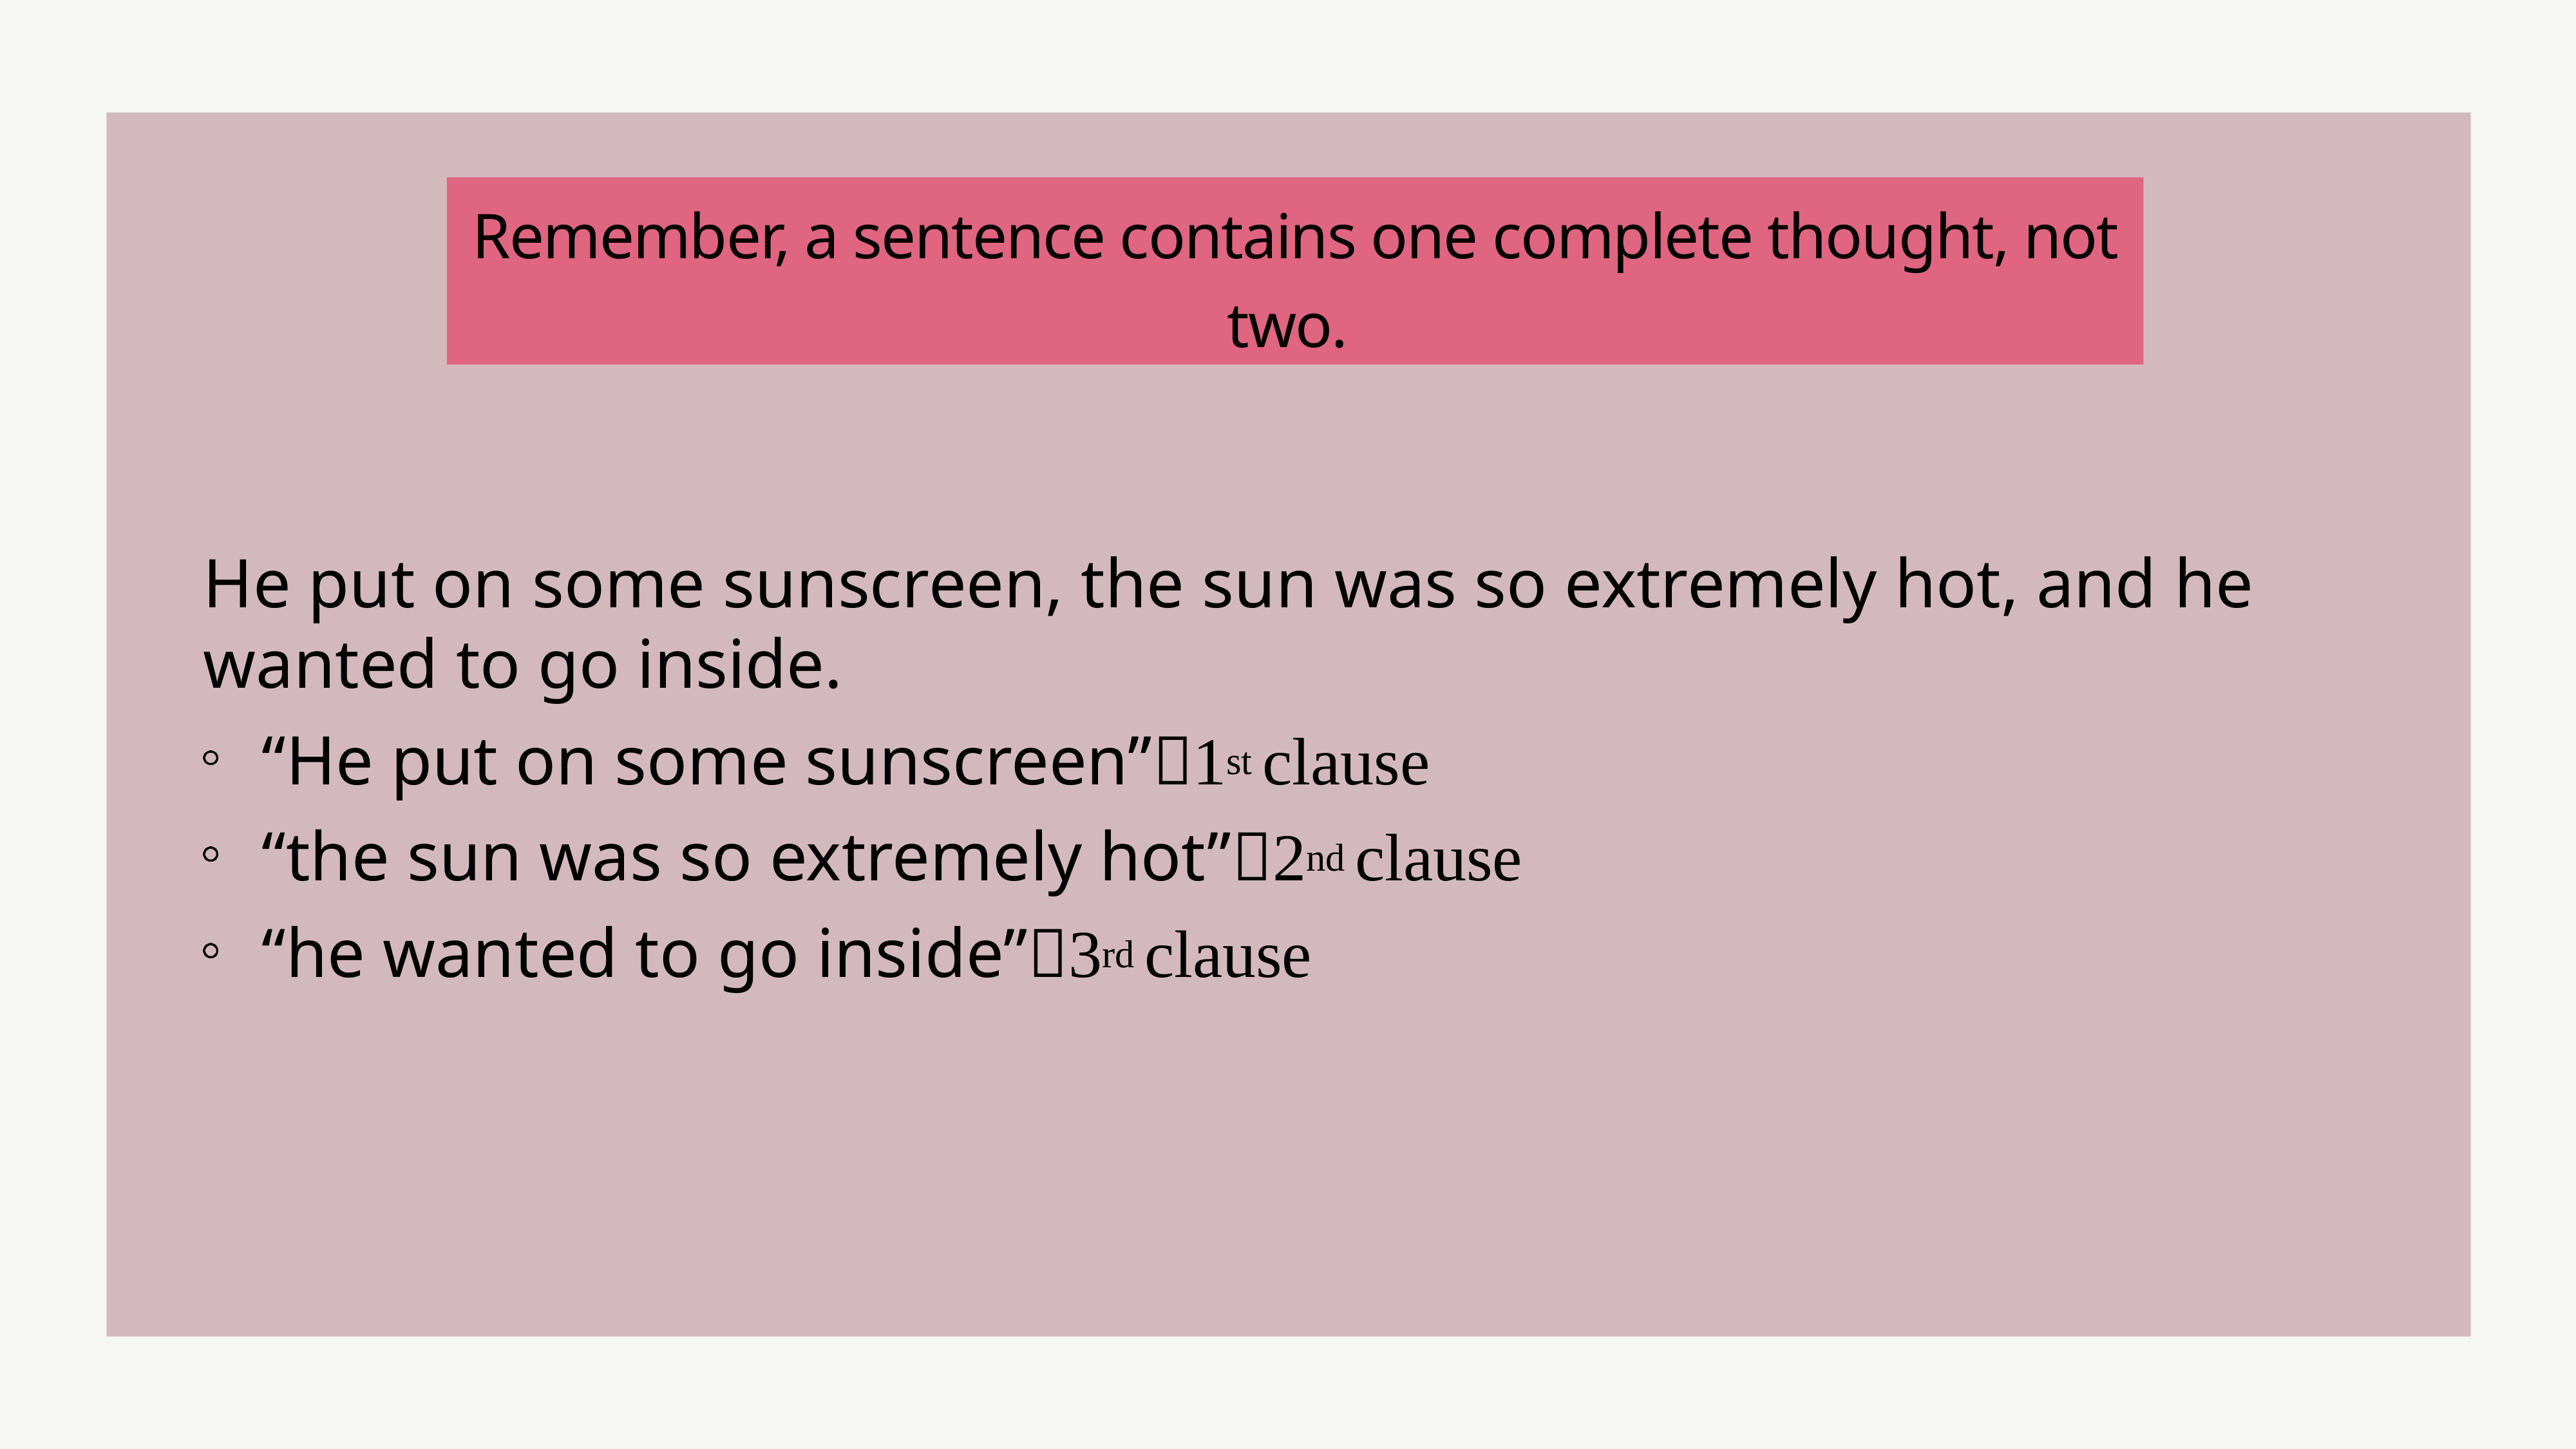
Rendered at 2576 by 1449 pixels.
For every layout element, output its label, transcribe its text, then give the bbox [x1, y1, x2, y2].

picture [203, 846, 218, 862]
picture [203, 750, 218, 765]
picture [203, 943, 218, 958]
list He put on some sunscreen, the sun was so extremely hot, and he wanted to go inside. “He put on some sunscreen”1st clause “the sun was so extremely hot”2nd clause “he wanted to go inside”3rd clause [197, 428, 2429, 1123]
text_box Remember, a sentence contains one complete thought, not two. [446, 177, 2144, 365]
